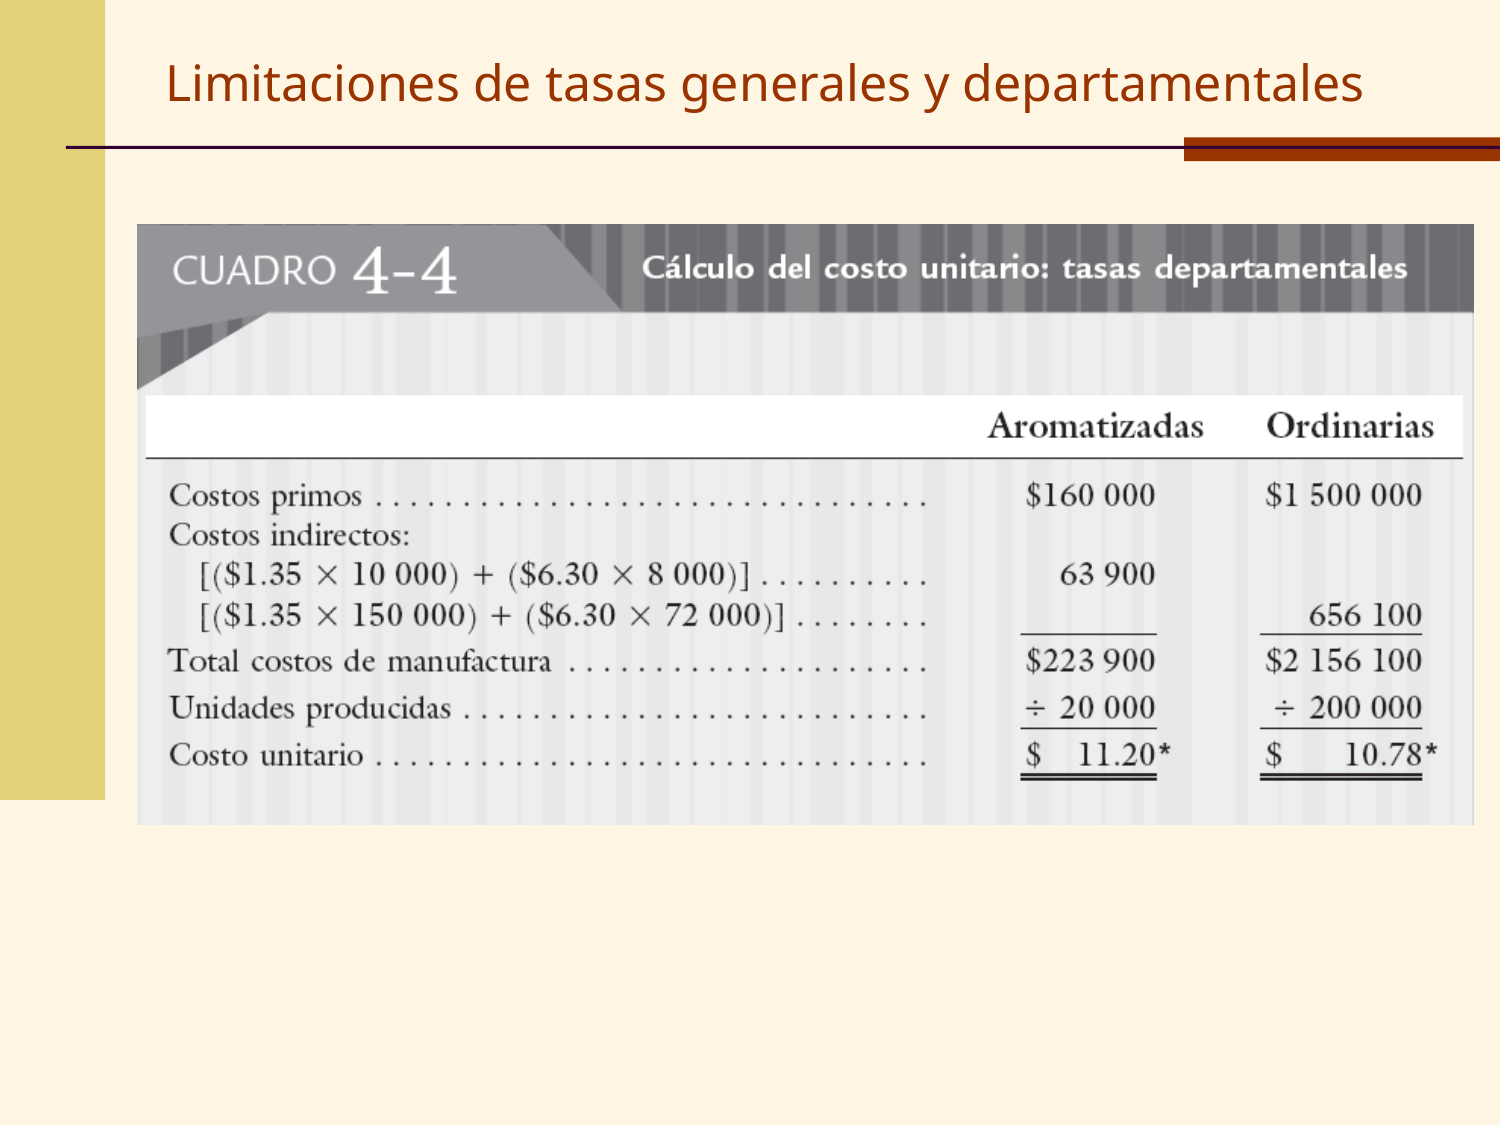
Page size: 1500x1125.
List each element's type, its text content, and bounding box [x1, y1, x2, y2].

title Limitaciones de tasas generales y departamentales [149, 37, 1426, 126]
picture [137, 224, 1475, 826]
